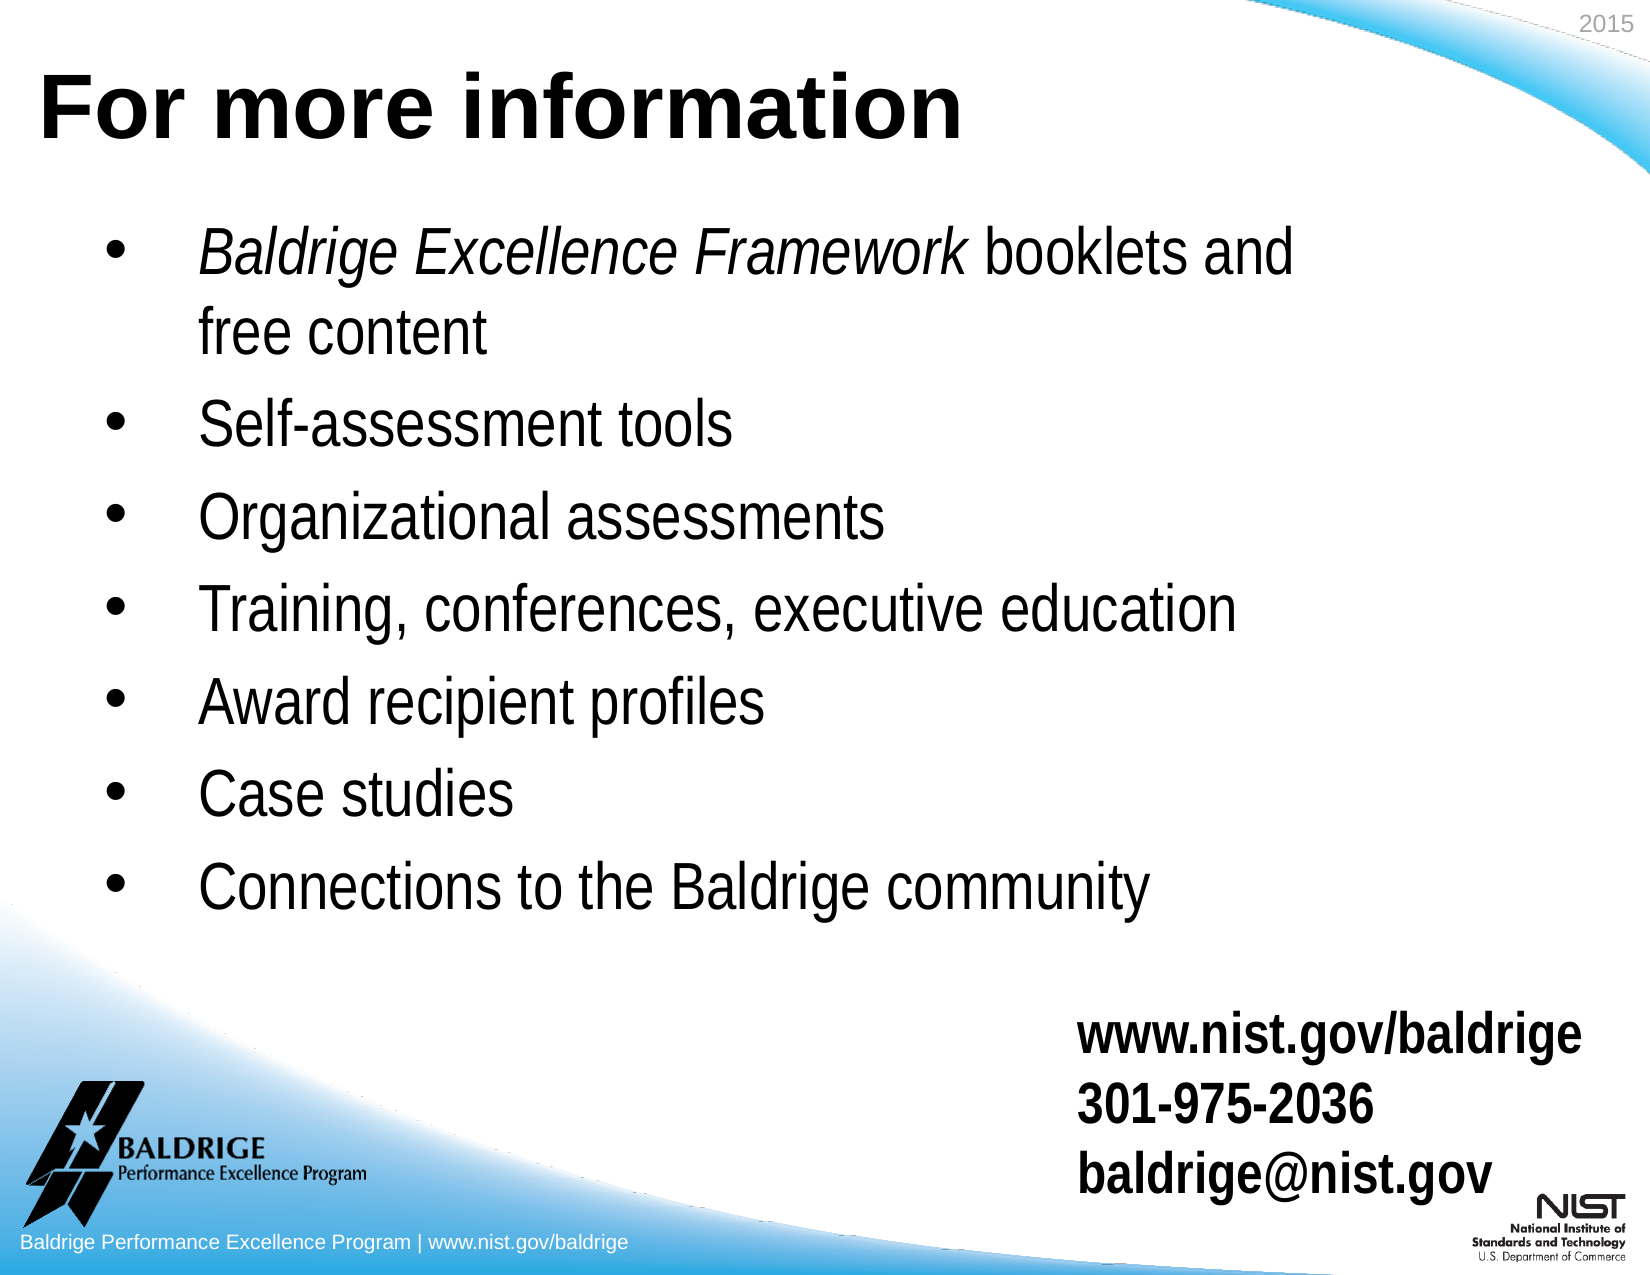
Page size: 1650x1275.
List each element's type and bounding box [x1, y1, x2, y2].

picture [23, 1081, 366, 1229]
text_box [0, 0, 1650, 1275]
